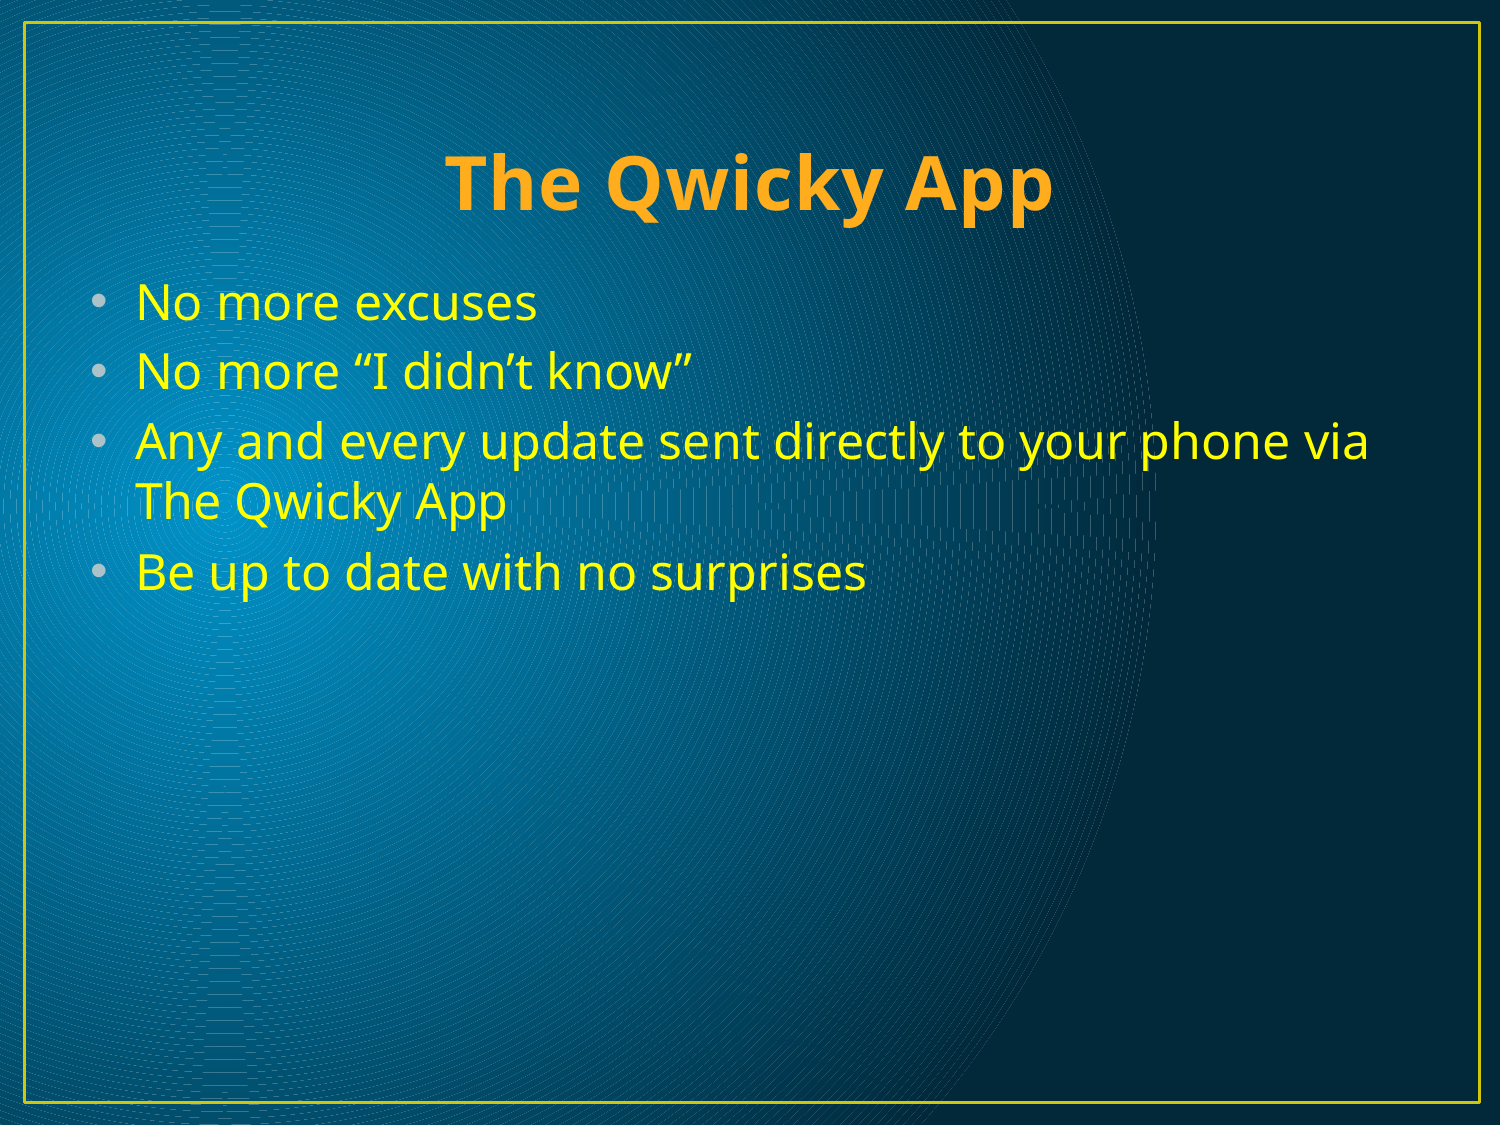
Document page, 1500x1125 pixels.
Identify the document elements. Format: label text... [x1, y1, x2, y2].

list No more excuses No more “I didn’t know” Any and every update sent directly to your phone via The Qwicky App Be up to date with no surprises [75, 262, 1425, 1005]
title The Qwicky App [75, 45, 1425, 233]
